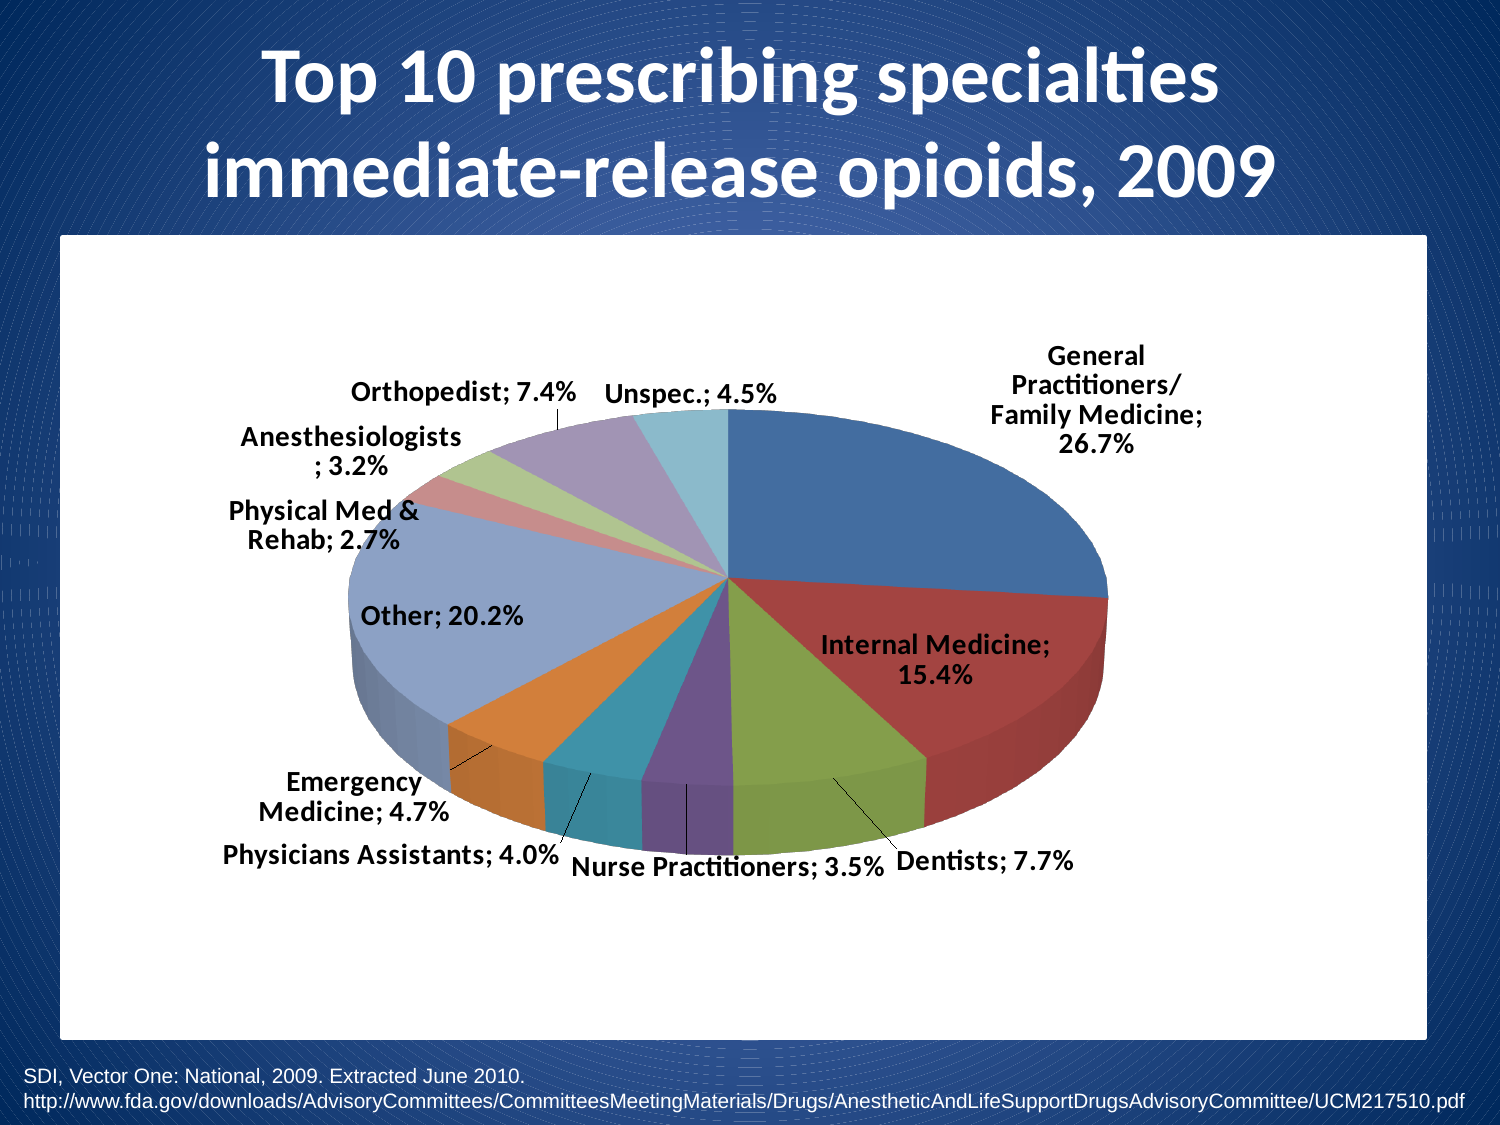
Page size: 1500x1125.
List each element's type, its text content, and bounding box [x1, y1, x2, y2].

text_box [60, 314, 1427, 1040]
title Top 10 prescribing specialties immediate-release opioids, 2009 [0, 24, 1500, 213]
text_box [60, 160, 1465, 314]
chart [74, 262, 1426, 1006]
text_box SDI, Vector One: National, 2009. Extracted June 2010. http://www.fda.gov/downloads/AdvisoryCommittees/CommitteesMeetingMaterials/Drugs/AnestheticAndLifeSupportDrugsAdvisoryCommittee/UCM217510.pdf [8, 1055, 1487, 1120]
